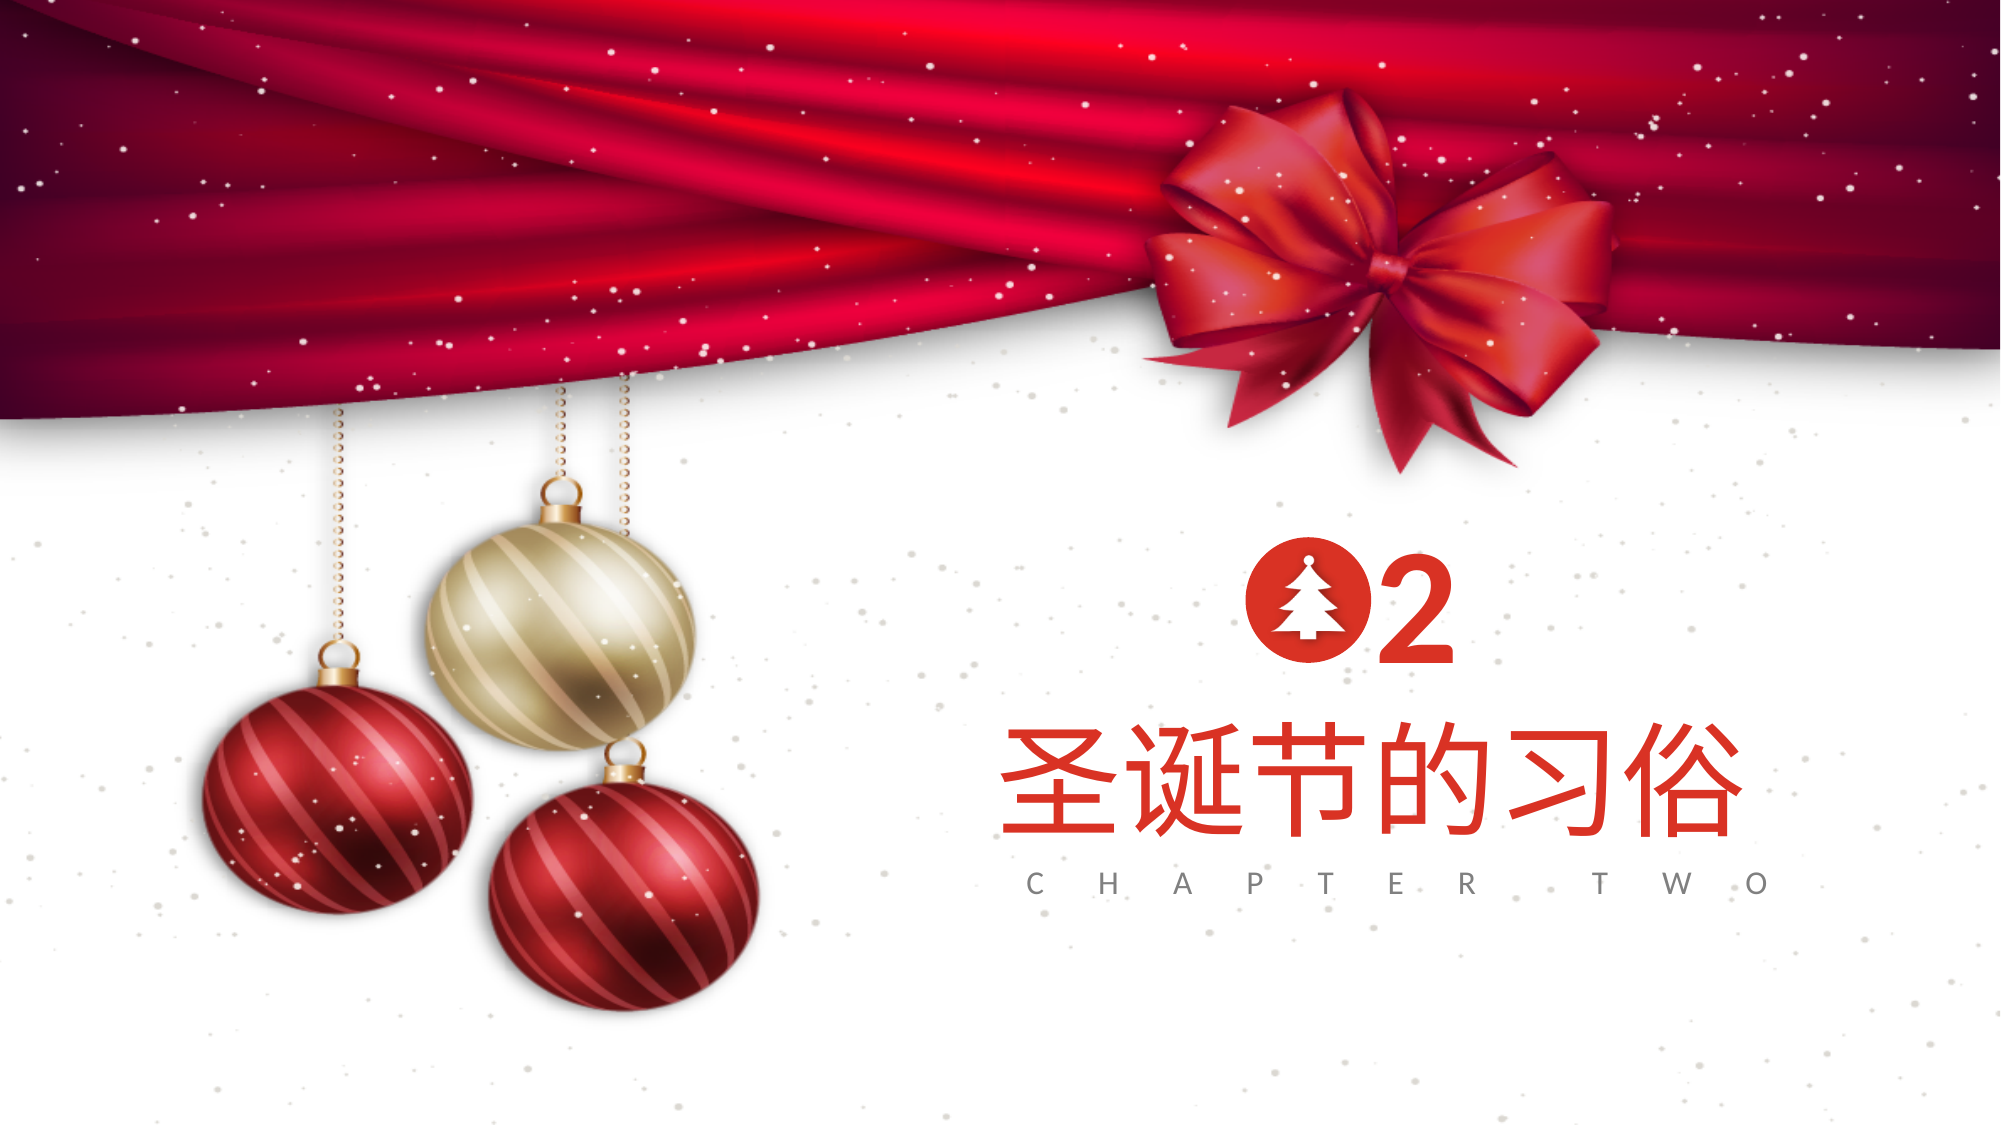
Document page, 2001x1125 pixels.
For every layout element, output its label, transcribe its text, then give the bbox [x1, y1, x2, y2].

text_box CHAPTER TWO [1011, 853, 1784, 909]
picture [0, 0, 2001, 1125]
text_box 圣诞节的习俗 [981, 694, 1761, 860]
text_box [1245, 489, 1475, 707]
